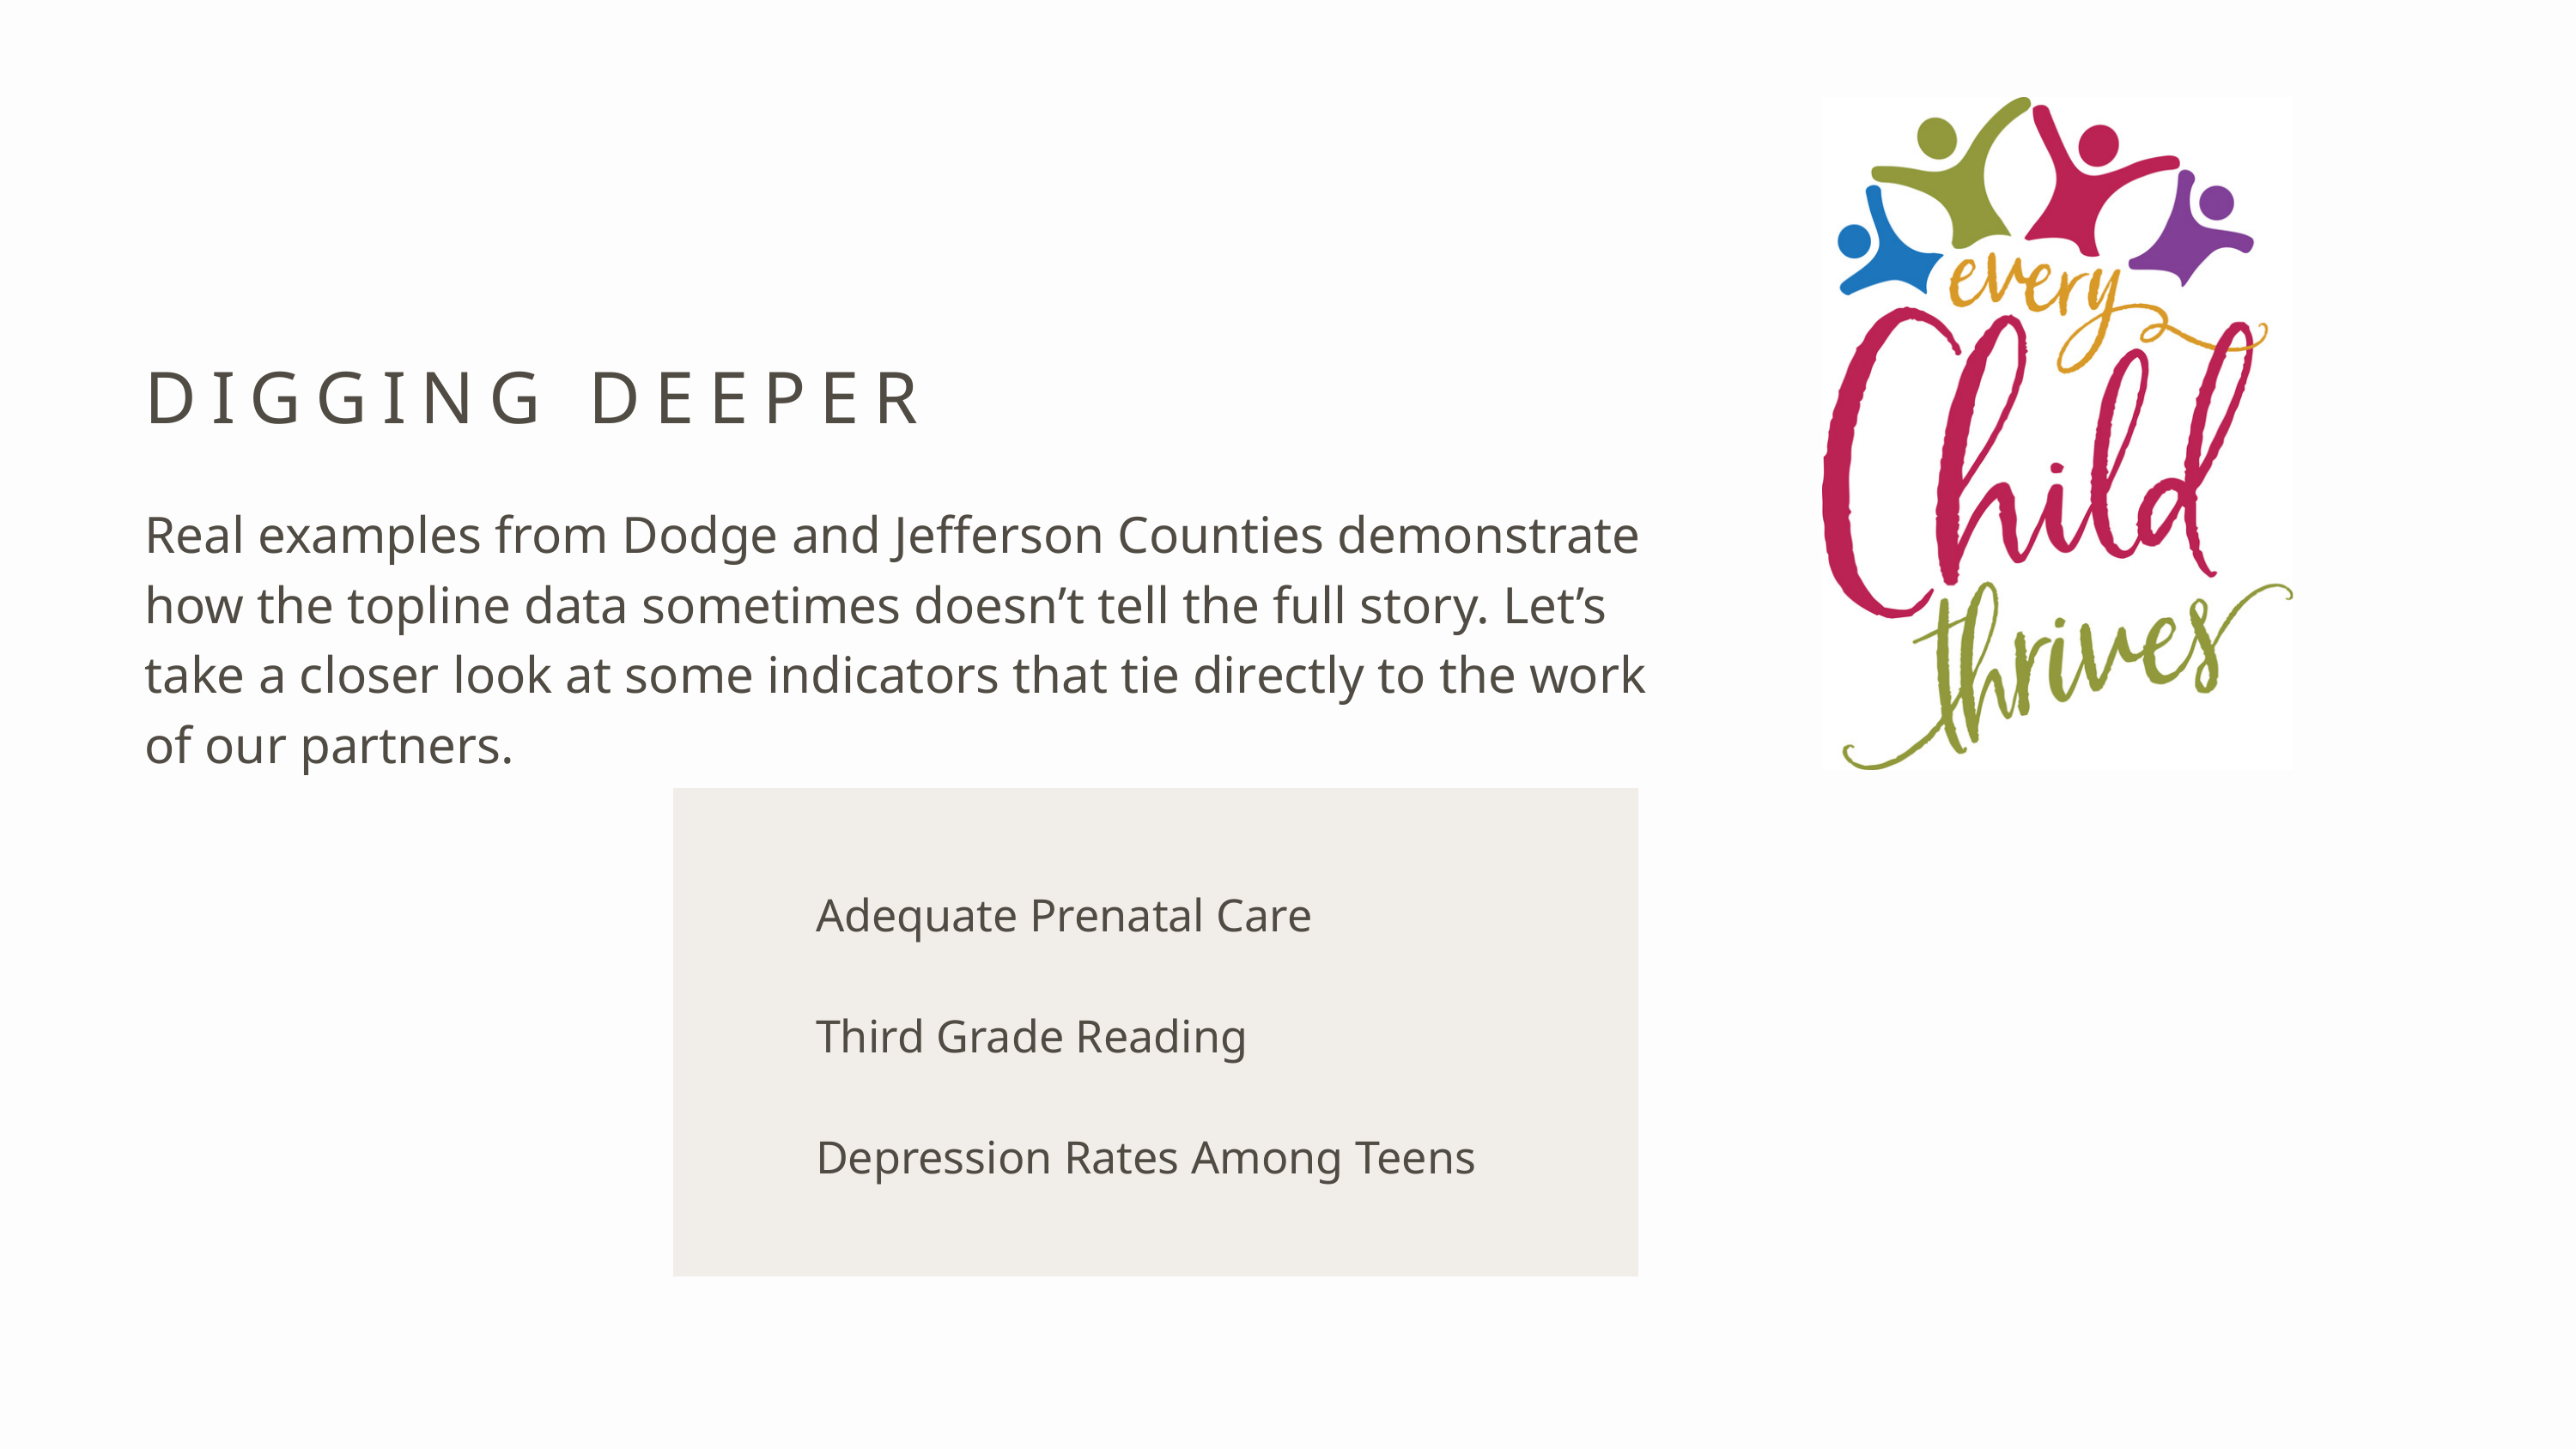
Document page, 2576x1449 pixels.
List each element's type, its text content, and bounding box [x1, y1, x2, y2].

text_box Real examples from Dodge and Jefferson Counties demonstrate how the topline data sometimes doesn’t tell the full story. Let’s take a closer look at some indicators that tie directly to the work of our partners. [144, 493, 1665, 914]
text_box DIGGING DEEPER [144, 337, 1156, 439]
text_box [1822, 97, 2293, 770]
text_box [672, 787, 1639, 1276]
